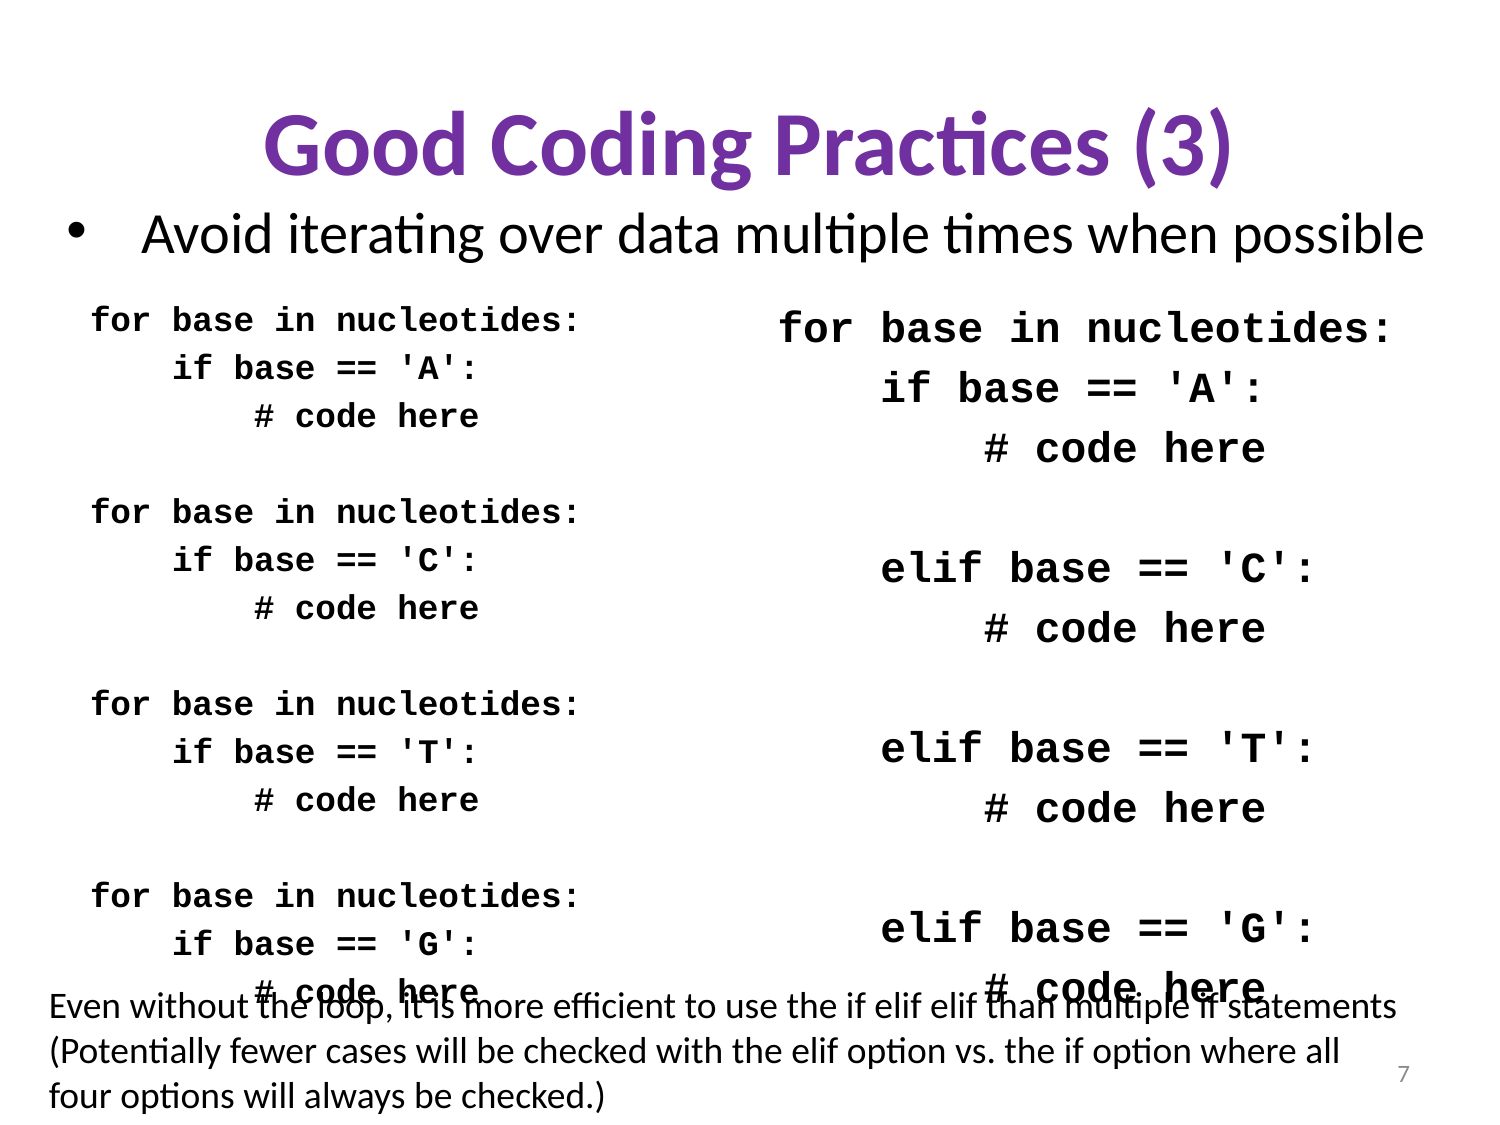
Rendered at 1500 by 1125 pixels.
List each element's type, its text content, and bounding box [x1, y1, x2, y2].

text_box Avoid iterating over data multiple times when possible [51, 187, 1500, 273]
text_box Even without the loop, it is more efficient to use the if elif elif than multiple if statements (Potentially fewer cases will be checked with the elif option vs. the if option where all four options will always be checked.) [34, 973, 1423, 1124]
list for base in nucleotides: if base == 'A': # code here for base in nucleotides: if base == 'C': # code here for base in nucleotides: if base == 'T': # code here for base in nucleotides: if base == 'G': # code here [75, 289, 738, 973]
list for base in nucleotides: if base == 'A': # code here elif base == 'C': # code here elif base == 'T': # code here elif base == 'G': # code here [762, 291, 1425, 1034]
title Good Coding Practices (3) [75, 45, 1425, 187]
